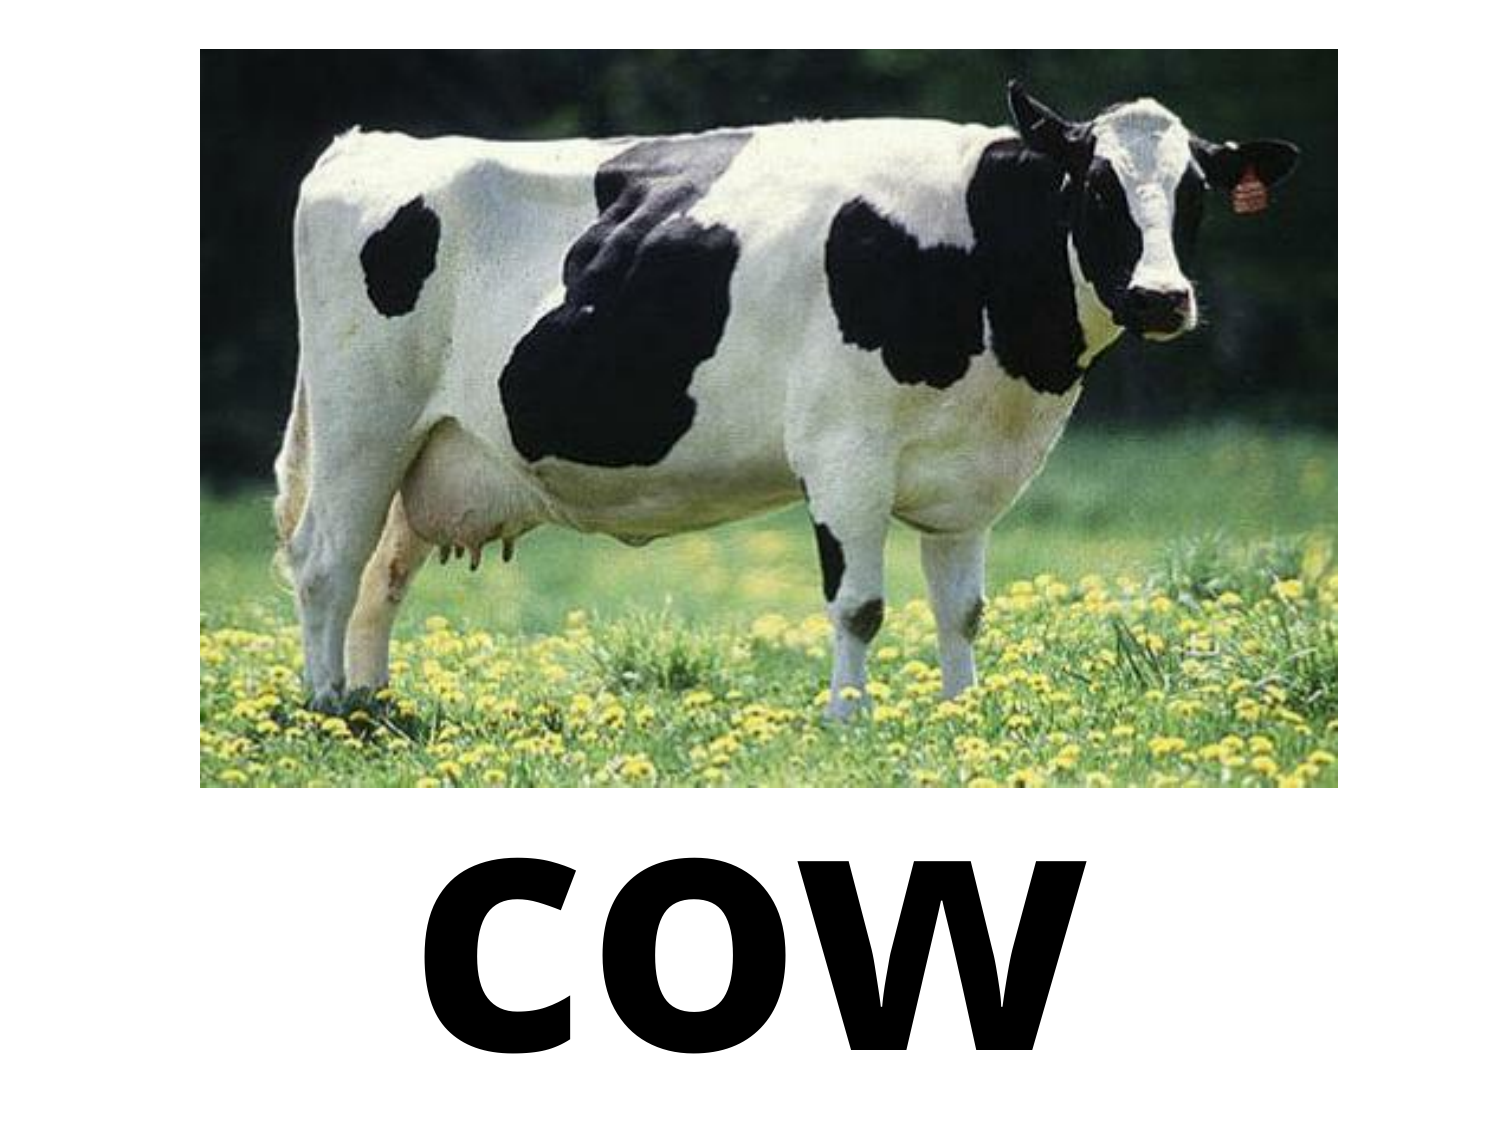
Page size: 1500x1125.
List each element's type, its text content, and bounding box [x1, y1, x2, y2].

list cow [75, 762, 1425, 1063]
picture [199, 49, 1338, 788]
